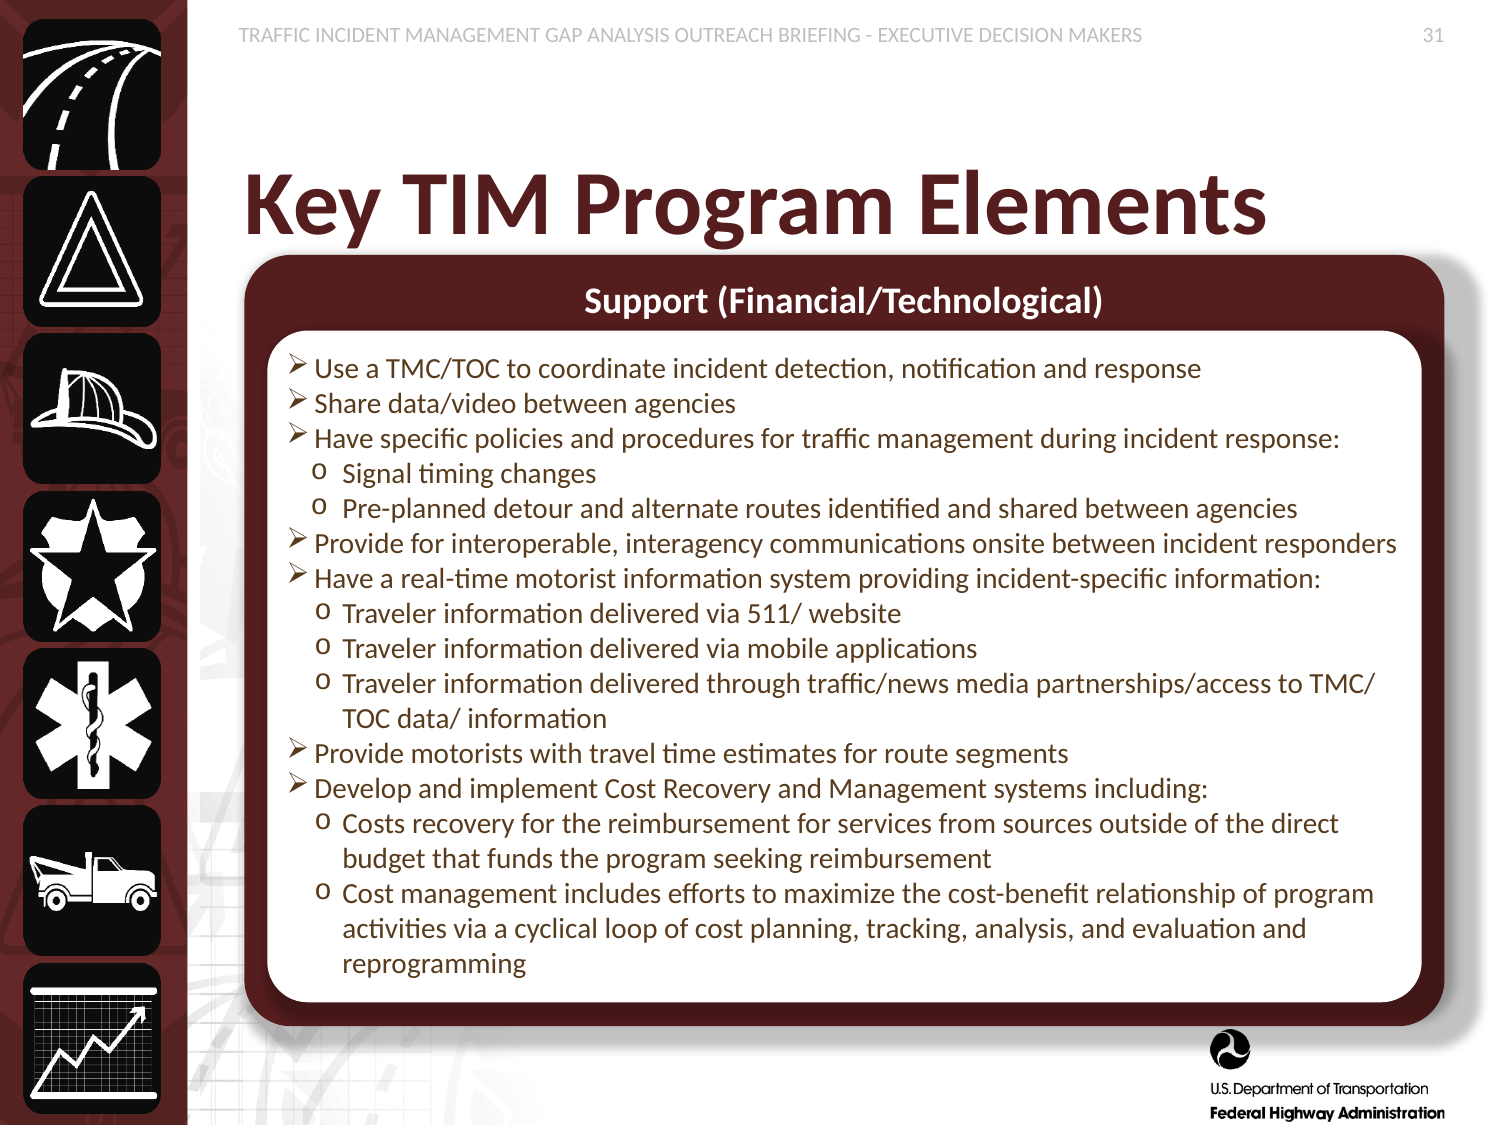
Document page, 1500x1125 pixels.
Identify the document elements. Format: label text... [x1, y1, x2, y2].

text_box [244, 254, 1445, 1027]
title Key TIM Program Elements [244, 59, 1445, 254]
picture [0, 0, 541, 1125]
picture [1210, 1029, 1445, 1122]
